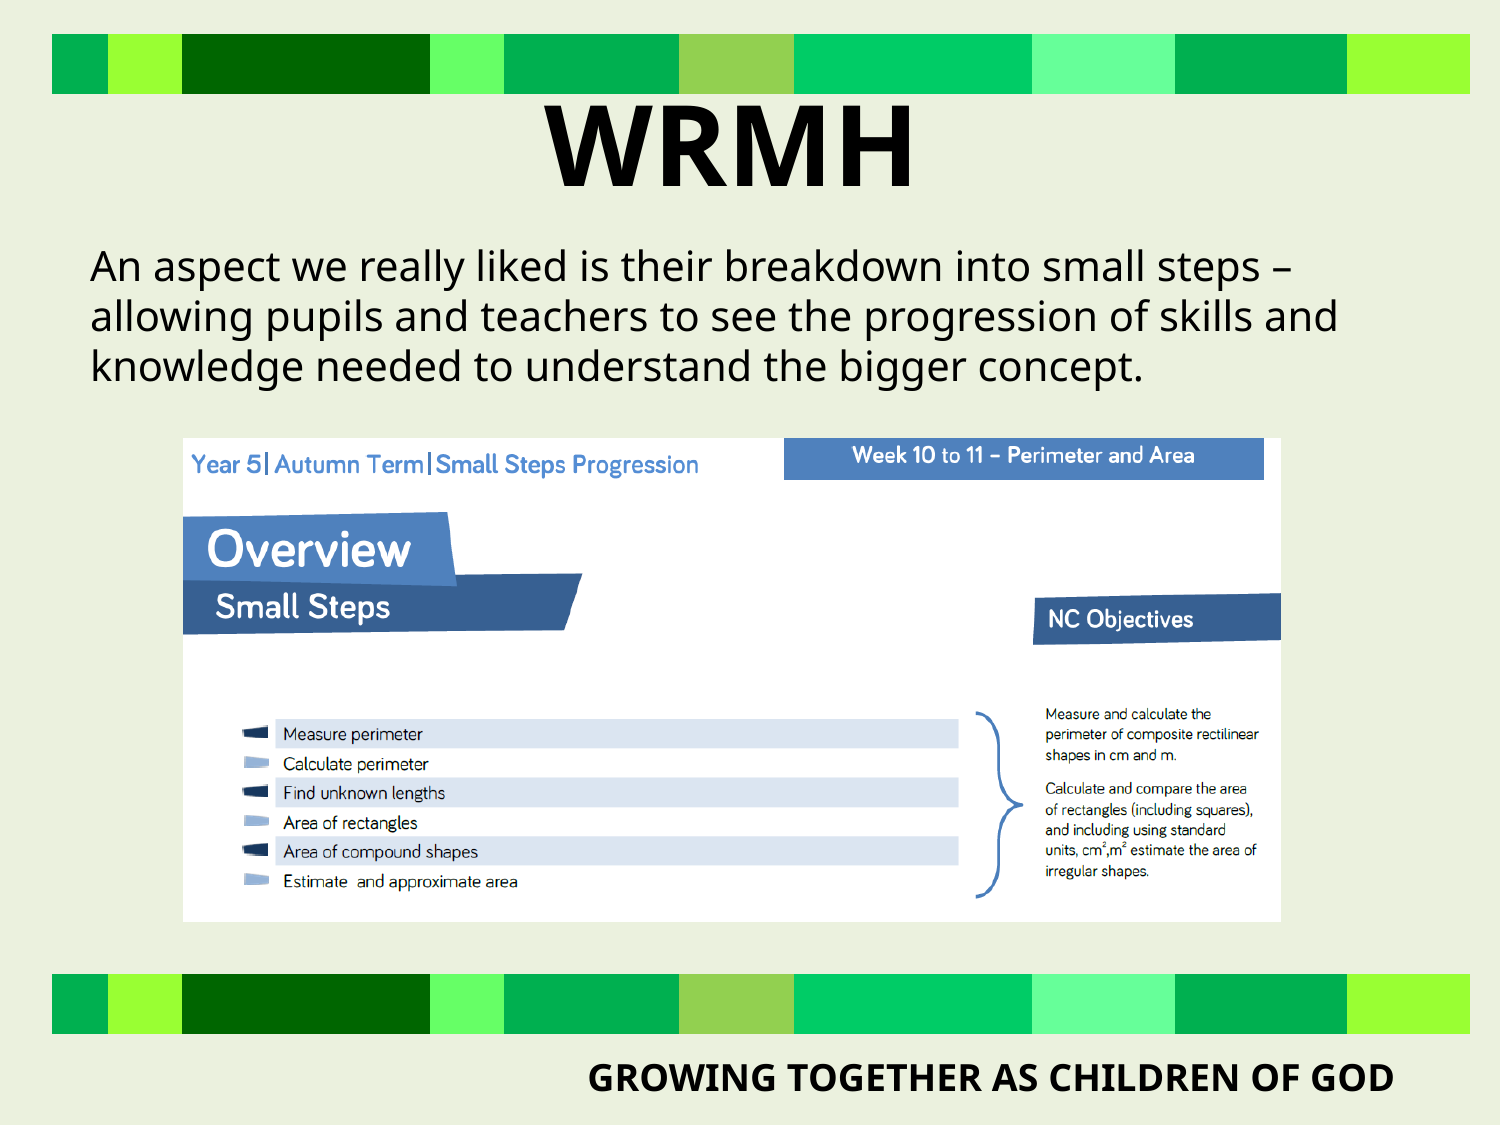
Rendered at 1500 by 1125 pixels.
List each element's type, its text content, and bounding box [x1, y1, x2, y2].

list An aspect we really liked is their breakdown into small steps – allowing pupils and teachers to see the progression of skills and knowledge needed to understand the bigger concept. [75, 232, 1425, 439]
picture [52, 34, 1471, 94]
picture [182, 437, 1281, 922]
title WRMH [56, 102, 1407, 236]
picture [52, 974, 1471, 1034]
text_box GROWING TOGETHER AS CHILDREN OF GOD [572, 1046, 1500, 1107]
